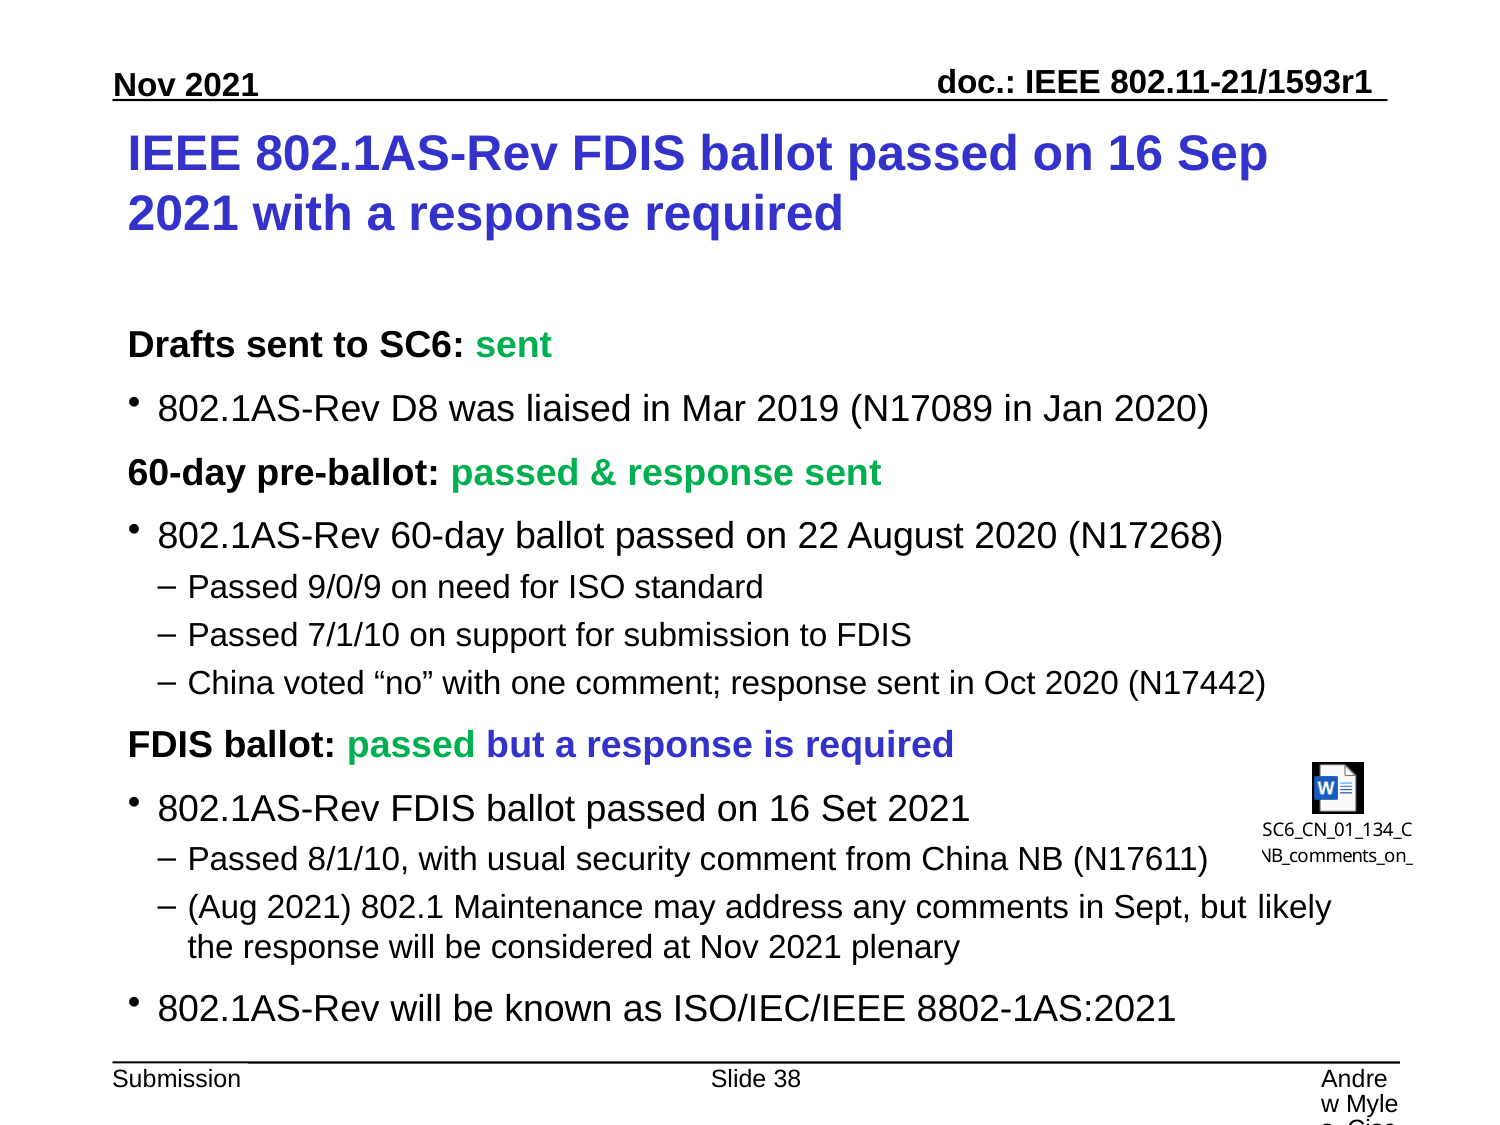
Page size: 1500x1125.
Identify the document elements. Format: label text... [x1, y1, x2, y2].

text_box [1262, 762, 1413, 895]
slide_number Slide 38 [709, 1061, 803, 1093]
list Drafts sent to SC6: sent 802.1AS-Rev D8 was liaised in Mar 2019 (N17089 in Jan 2020) 60-day pre-ballot: passed & response sent 802.1AS-Rev 60-day ballot passed on 22 August 2020 (N17268) Passed 9/0/9 on need for ISO standard Passed 7/1/10 on support for submission to FDIS China voted “no” with one comment; response sent in Oct 2020 (N17442) FDIS ballot: passed but a response is required 802.1AS-Rev FDIS ballot passed on 16 Set 2021 Passed 8/1/10, with usual security comment from China NB (N17611) (Aug 2021) 802.1 Maintenance may address any comments in Sept, but likely the response will be considered at Nov 2021 plenary 802.1AS-Rev will be known as ISO/IEC/IEEE 8802-1AS:2021 [112, 312, 1388, 988]
footer Andrew Myles, Cisco [1320, 1061, 1402, 1093]
title IEEE 802.1AS-Rev FDIS ballot passed on 16 Sep 2021 with a response required [112, 112, 1388, 288]
